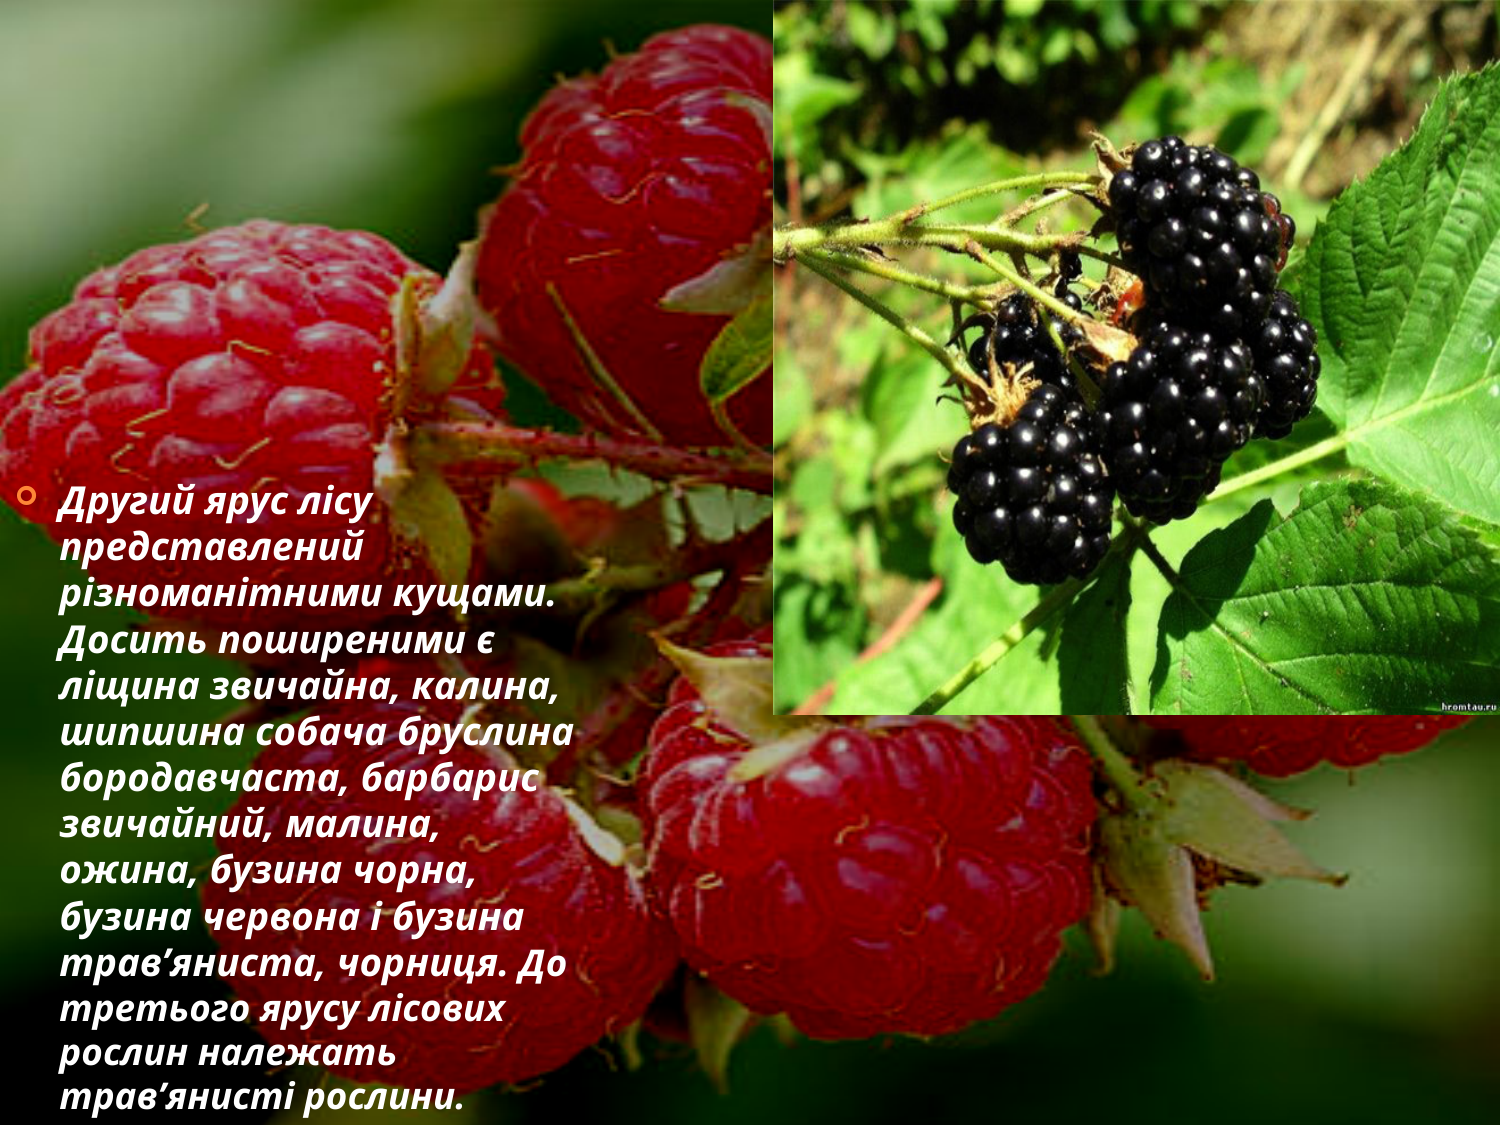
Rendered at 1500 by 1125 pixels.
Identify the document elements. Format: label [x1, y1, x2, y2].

list [772, 0, 1500, 716]
picture [0, 0, 1500, 1125]
